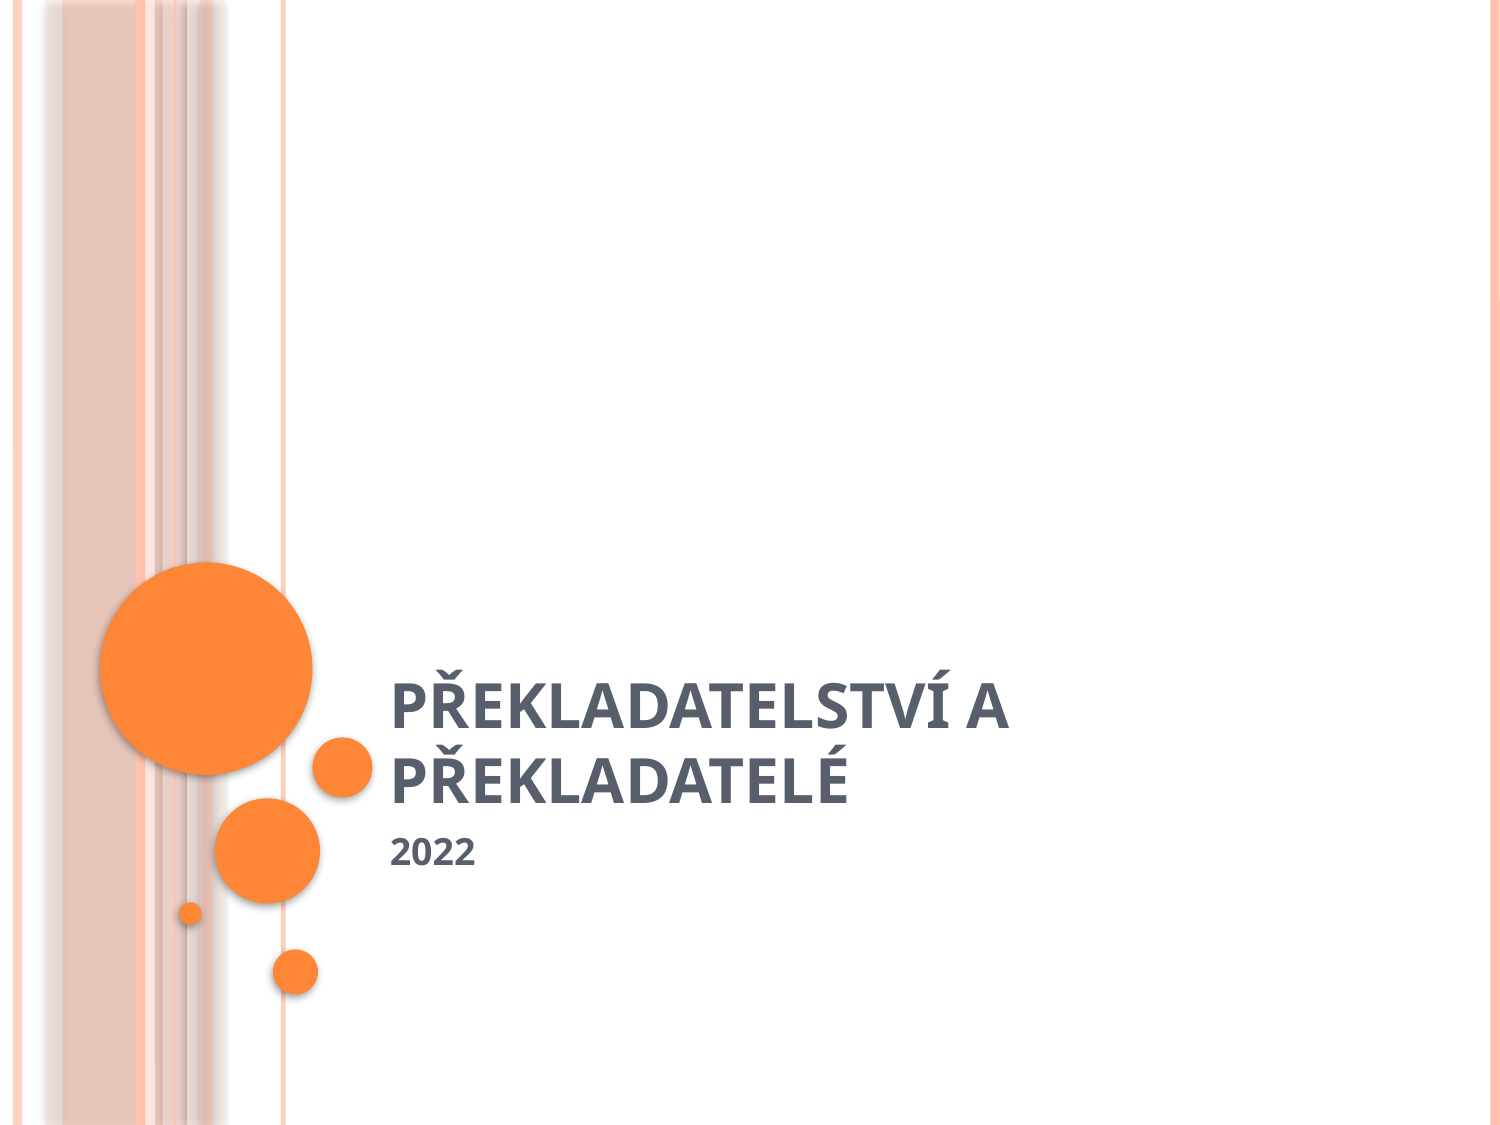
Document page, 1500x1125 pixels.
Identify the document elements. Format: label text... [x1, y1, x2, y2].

subtitle 2022 [375, 820, 1388, 1046]
title Překladatelství a překladatelé [375, 512, 1388, 820]
